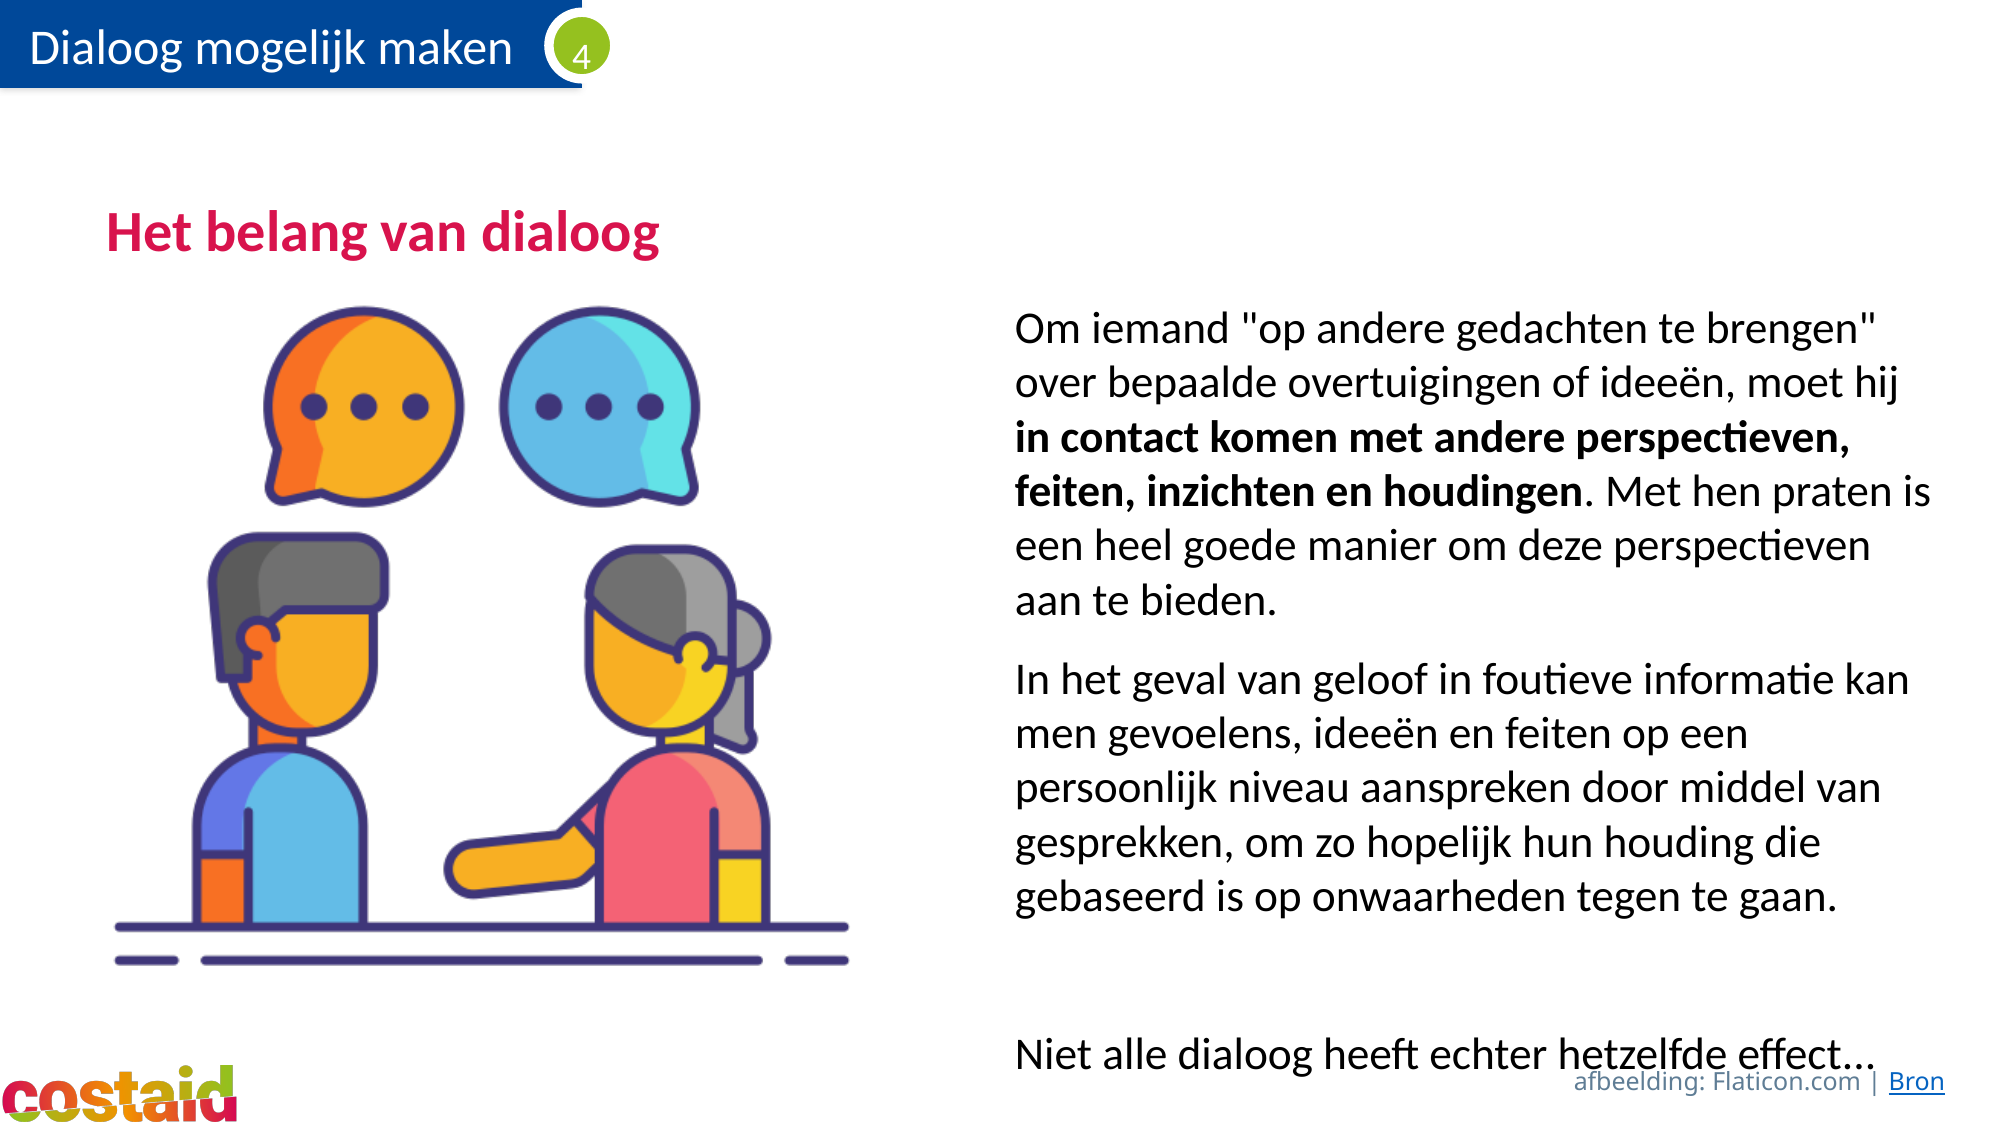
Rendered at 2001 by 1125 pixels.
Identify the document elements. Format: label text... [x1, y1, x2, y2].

text_box afbeelding: Flaticon.com | Bron [941, 1058, 1960, 1108]
picture [0, 1065, 267, 1125]
picture [91, 245, 873, 1027]
list Om iemand "op andere gedachten te brengen" over bepaalde overtuigingen of ideeën, moet hij in contact komen met andere perspectieven, feiten, inzichten en houdingen. Met hen praten is een heel goede manier om deze perspectieven aan te bieden. In het geval van geloof in foutieve informatie kan men gevoelens, ideeën en feiten op een persoonlijk niveau aanspreken door middel van gesprekken, om zo hopelijk hun houding die gebaseerd is op onwaarheden tegen te gaan. Niet alle dialoog heeft echter hetzelfde effect... [999, 290, 1960, 1058]
title Het belang van dialoog [91, 182, 1906, 282]
